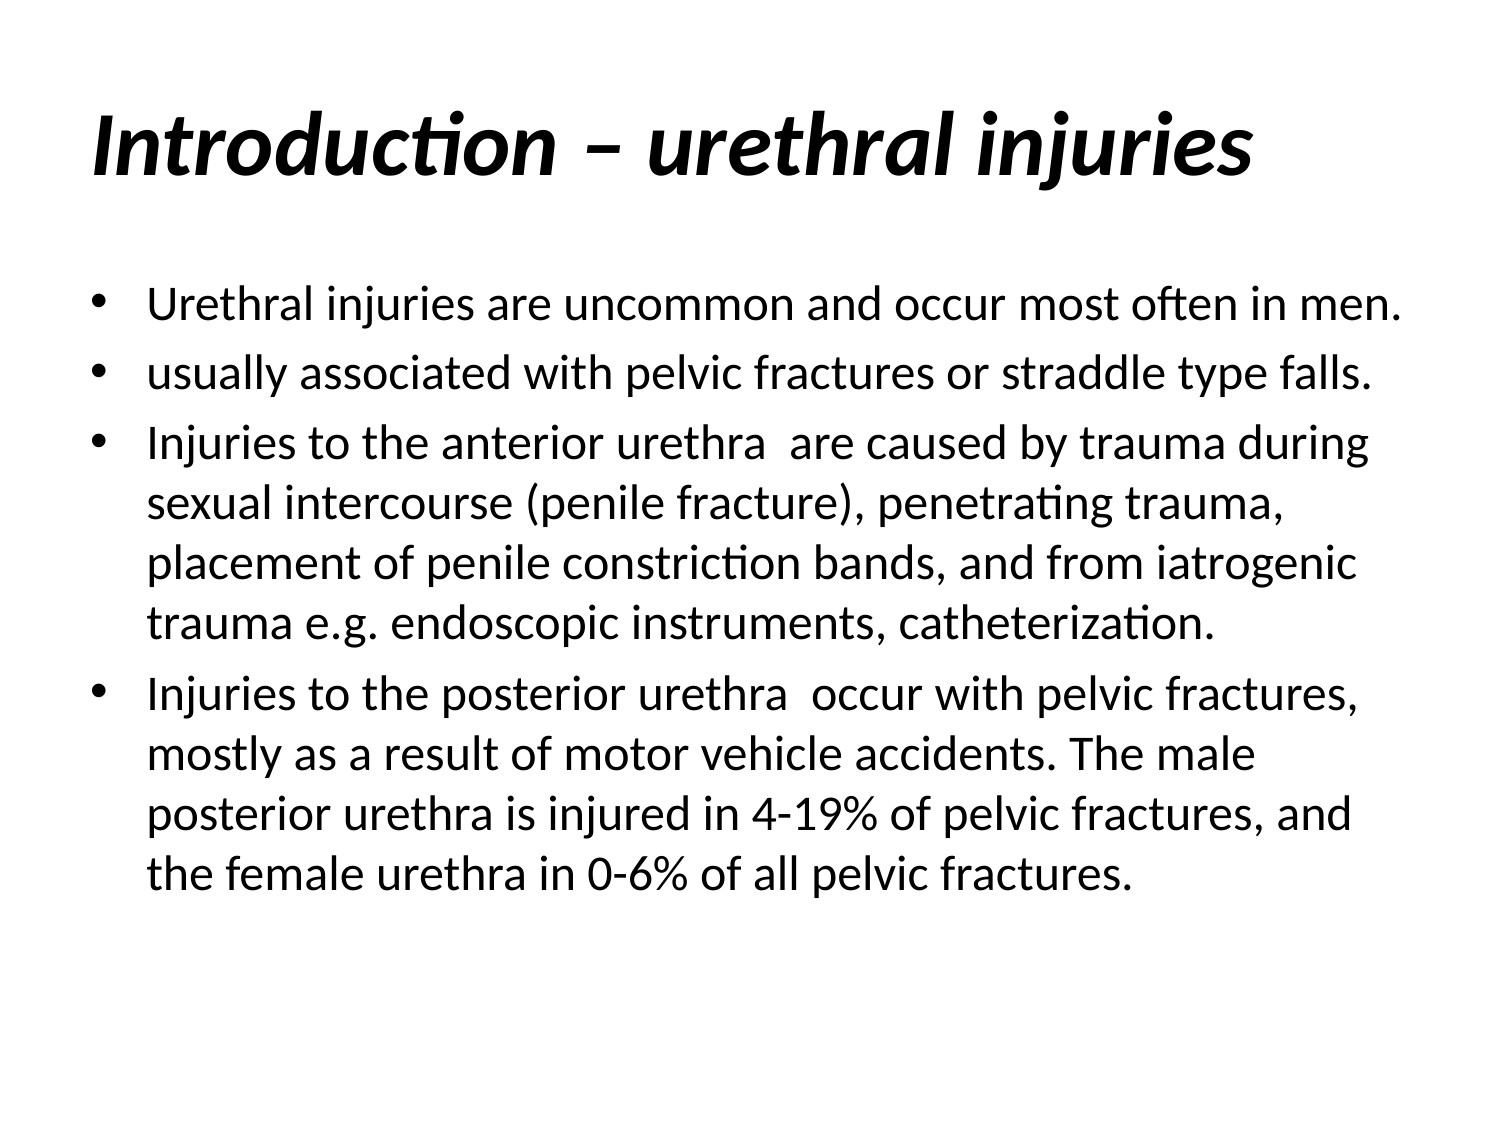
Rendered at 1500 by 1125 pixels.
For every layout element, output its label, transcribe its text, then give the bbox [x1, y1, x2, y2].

list Urethral injuries are uncommon and occur most often in men. usually associated with pelvic fractures or straddle type falls. Injuries to the anterior urethra are caused by trauma during sexual intercourse (penile fracture), penetrating trauma, placement of penile constriction bands, and from iatrogenic trauma e.g. endoscopic instruments, catheterization. Injuries to the posterior urethra occur with pelvic fractures, mostly as a result of motor vehicle accidents. The male posterior urethra is injured in 4-19% of pelvic fractures, and the female urethra in 0-6% of all pelvic fractures. [75, 262, 1425, 1005]
title Introduction – urethral injuries [75, 45, 1425, 233]
